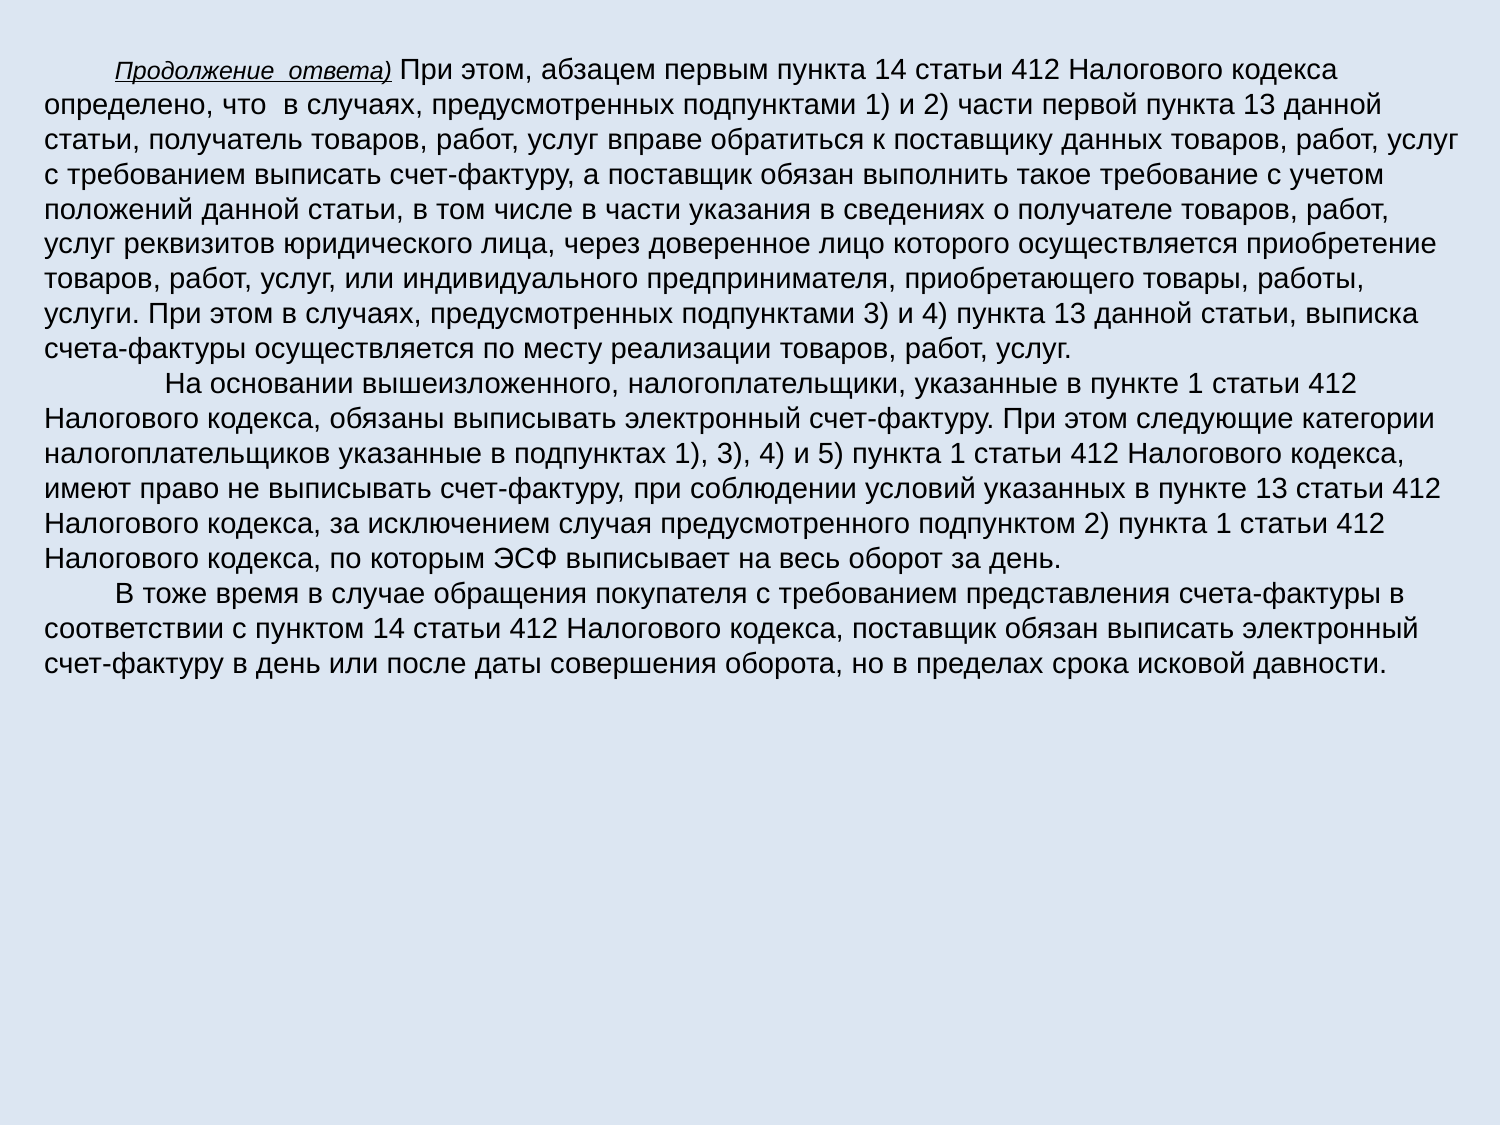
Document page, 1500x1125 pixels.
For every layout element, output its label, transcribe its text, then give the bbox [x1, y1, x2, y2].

text_box Продолжение ответа) При этом, абзацем первым пункта 14 статьи 412 Налогового кодекса определено, что в случаях, предусмотренных подпунктами 1) и 2) части первой пункта 13 данной статьи, получатель товаров, работ, услуг вправе обратиться к поставщику данных товаров, работ, услуг с требованием выписать счет-фактуру, а поставщик обязан выполнить такое требование с учетом положений данной статьи, в том числе в части указания в сведениях о получателе товаров, работ, услуг реквизитов юридического лица, через доверенное лицо которого осуществляется приобретение товаров, работ, услуг, или индивидуального предпринимателя, приобретающего товары, работы, услуги. При этом в случаях, предусмотренных подпунктами 3) и 4) пункта 13 данной статьи, выписка счета-фактуры осуществляется по месту реализации товаров, работ, услуг. На основании вышеизложенного, налогоплательщики, указанные в пункте 1 статьи 412 Налогового кодекса, обязаны выписывать электронный счет-фактуру. При этом следующие категории налогоплательщиков указанные в подпунктах 1), 3), 4) и 5) пункта 1 статьи 412 Налогового кодекса, имеют право не выписывать счет-фактуру, при соблюдении условий указанных в пункте 13 статьи 412 Налогового кодекса, за исключением случая предусмотренного подпунктом 2) пункта 1 статьи 412 Налогового кодекса, по которым ЭСФ выписывает на весь оборот за день. В тоже время в случае обращения покупателя с требованием представления счета-фактуры в соответствии с пунктом 14 статьи 412 Налогового кодекса, поставщик обязан выписать электронный счет-фактуру в день или после даты совершения оборота, но в пределах срока исковой давности. [29, 42, 1483, 687]
